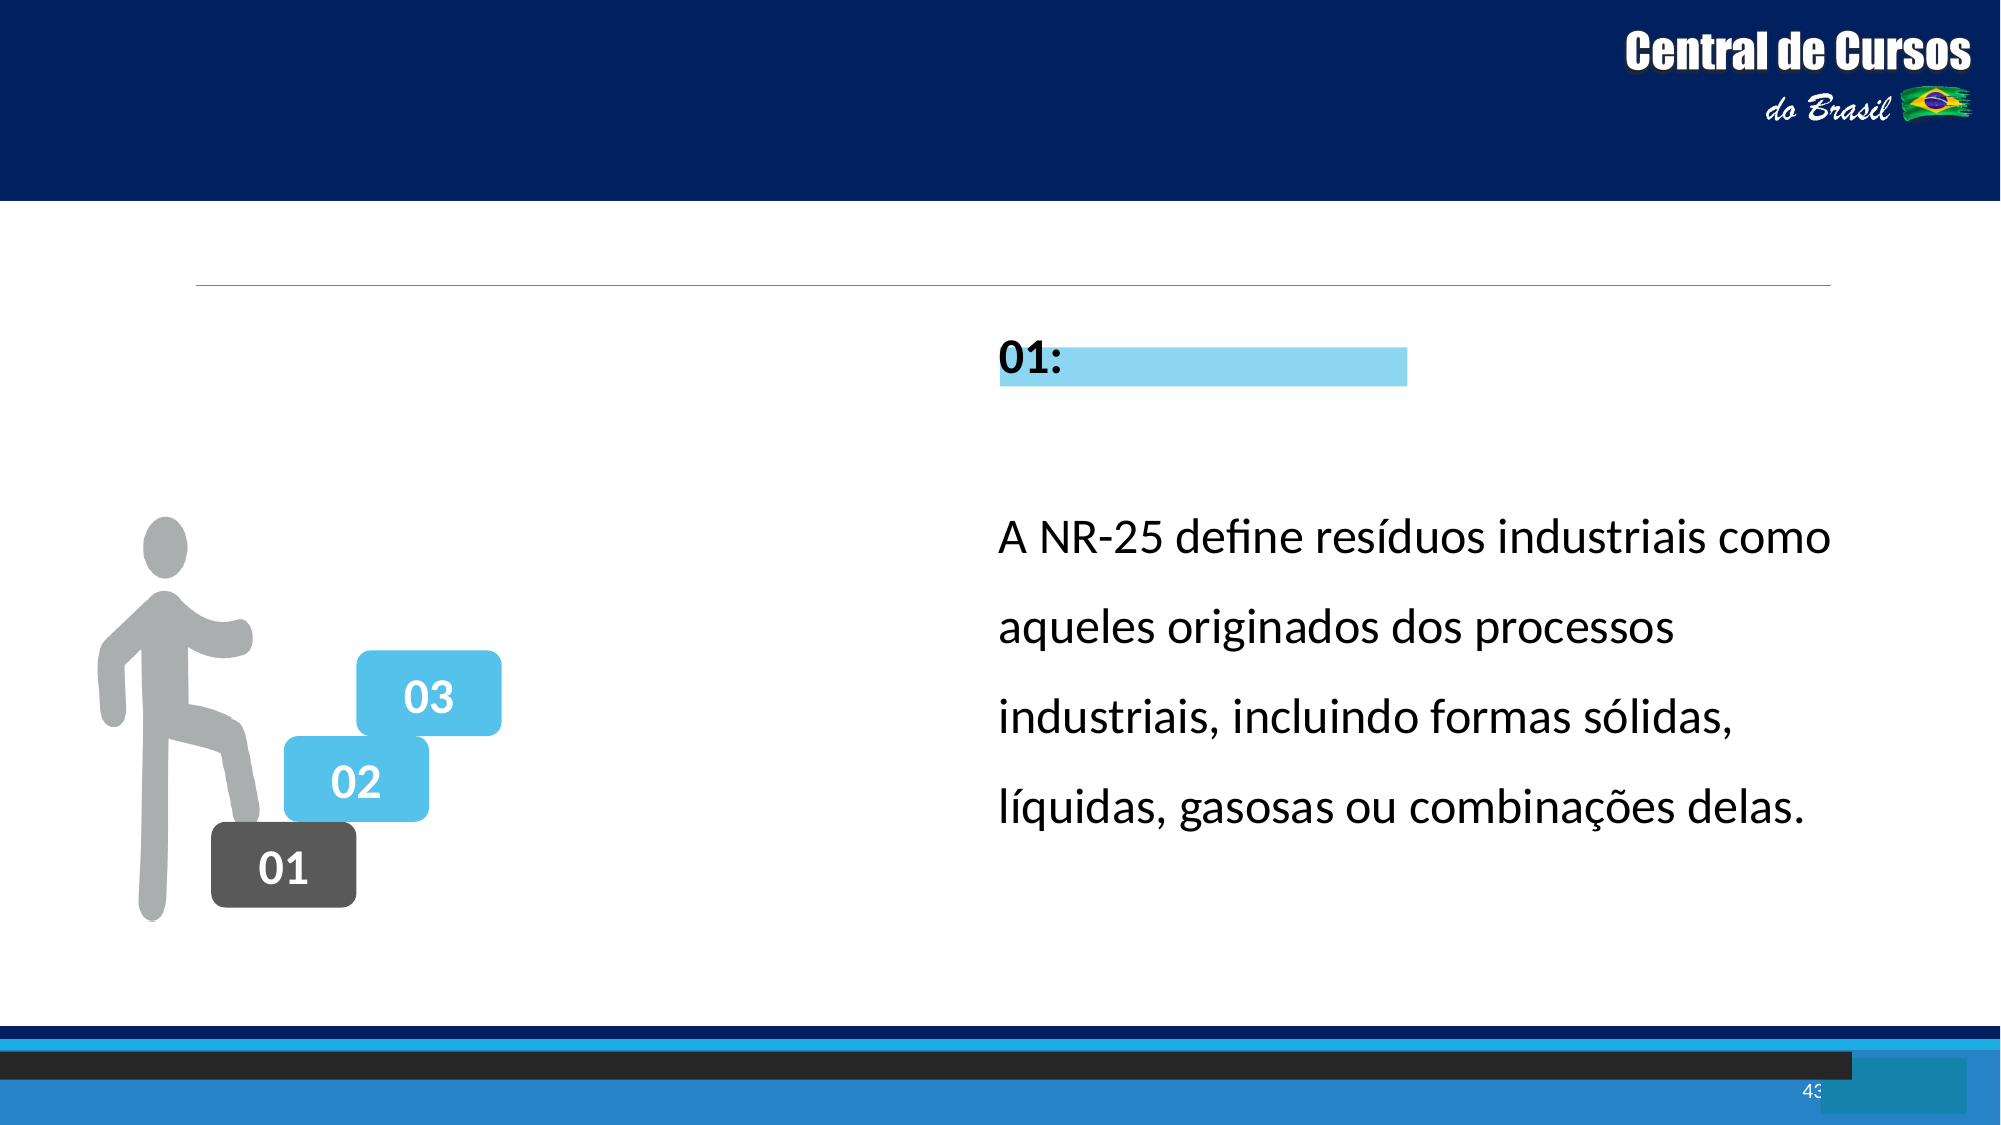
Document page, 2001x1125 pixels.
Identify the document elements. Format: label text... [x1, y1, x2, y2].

text_box [0, 1050, 1853, 1081]
text_box 01 [268, 820, 358, 909]
text_box 01: A NR-25 define resíduos industriais como aqueles originados dos processos industriais, incluindo formas sólidas, líquidas, gasosas ou combinações delas. [999, 293, 1870, 833]
picture [0, 0, 2001, 1125]
text_box 03 [355, 649, 503, 738]
slide_number 43 [1624, 1059, 1840, 1120]
text_box 02 [282, 734, 431, 824]
text_box [1840, 1056, 1968, 1115]
